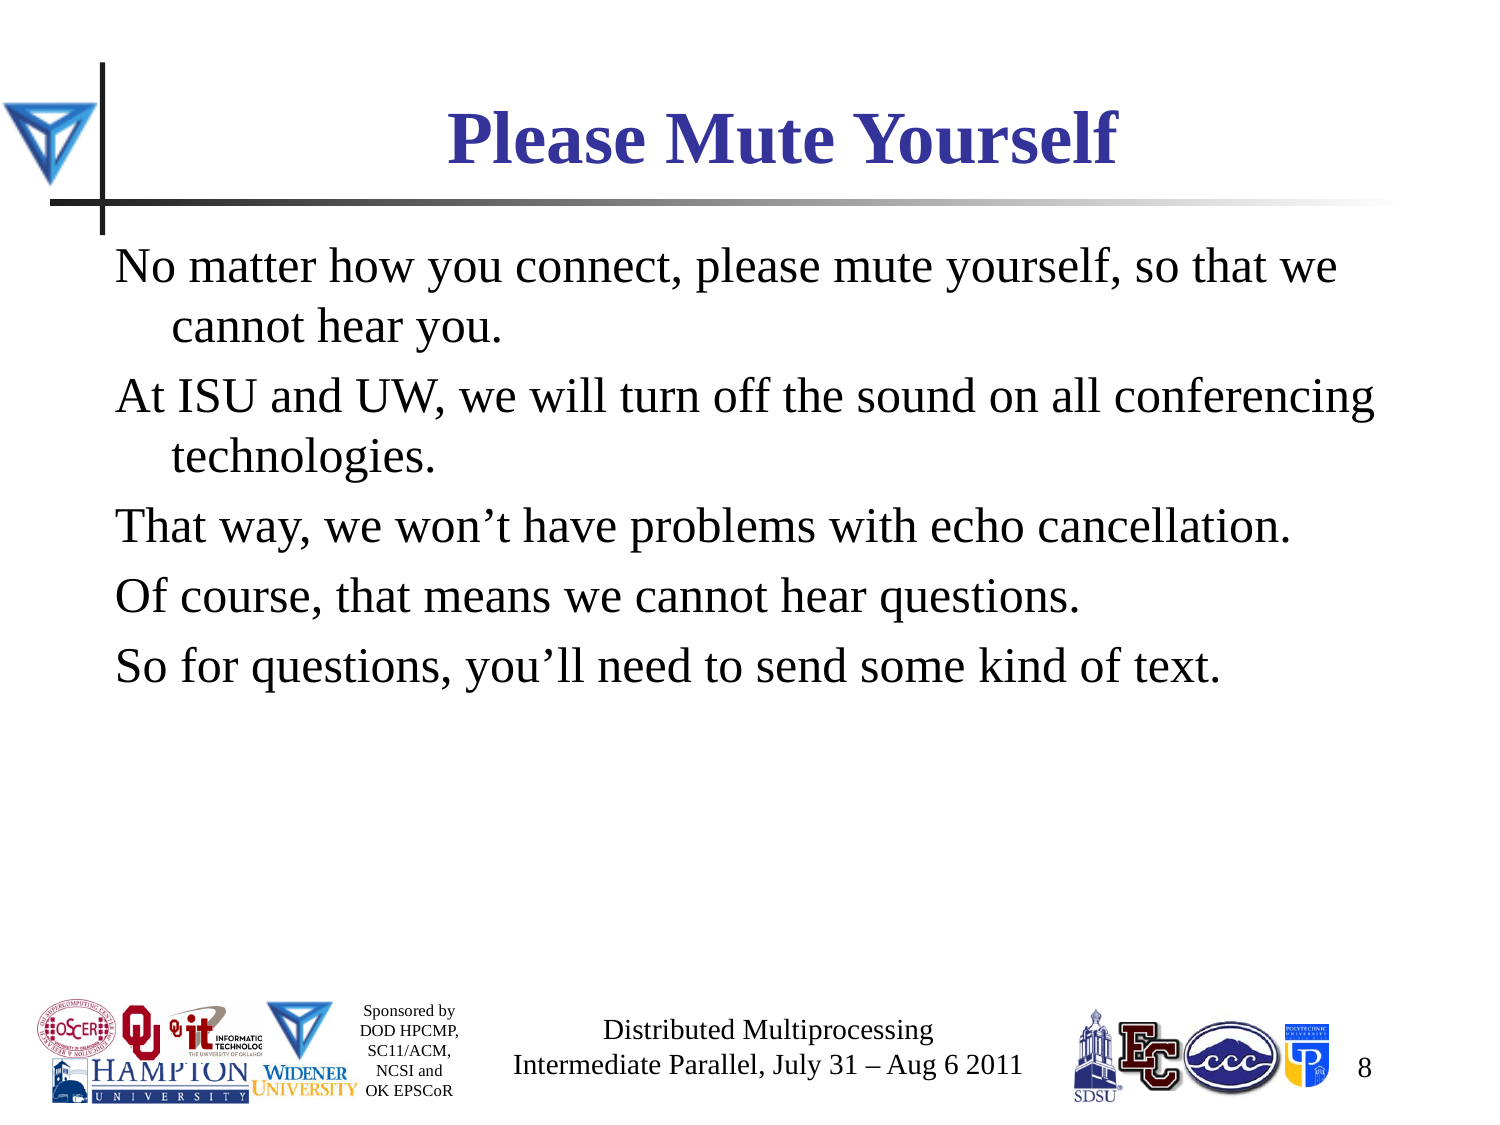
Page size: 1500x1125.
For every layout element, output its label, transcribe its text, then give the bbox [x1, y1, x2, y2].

text_box Distributed Multiprocessing Intermediate Parallel, July 31 – Aug 6 2011 [462, 1012, 1075, 1088]
picture [37, 999, 361, 1105]
list No matter how you connect, please mute yourself, so that we cannot hear you. At ISU and UW, we will turn off the sound on all conferencing technologies. That way, we won’t have problems with echo cancellation. Of course, that means we cannot hear questions. So for questions, you’ll need to send some kind of text. [99, 224, 1401, 988]
title Please Mute Yourself [124, 74, 1442, 187]
picture [0, 99, 99, 190]
picture [1175, 1091, 1285, 1100]
slide_number 8 [1174, 1015, 1388, 1091]
footer [1075, 1012, 1106, 1088]
picture [1067, 1008, 1174, 1103]
footer [449, 1012, 462, 1088]
